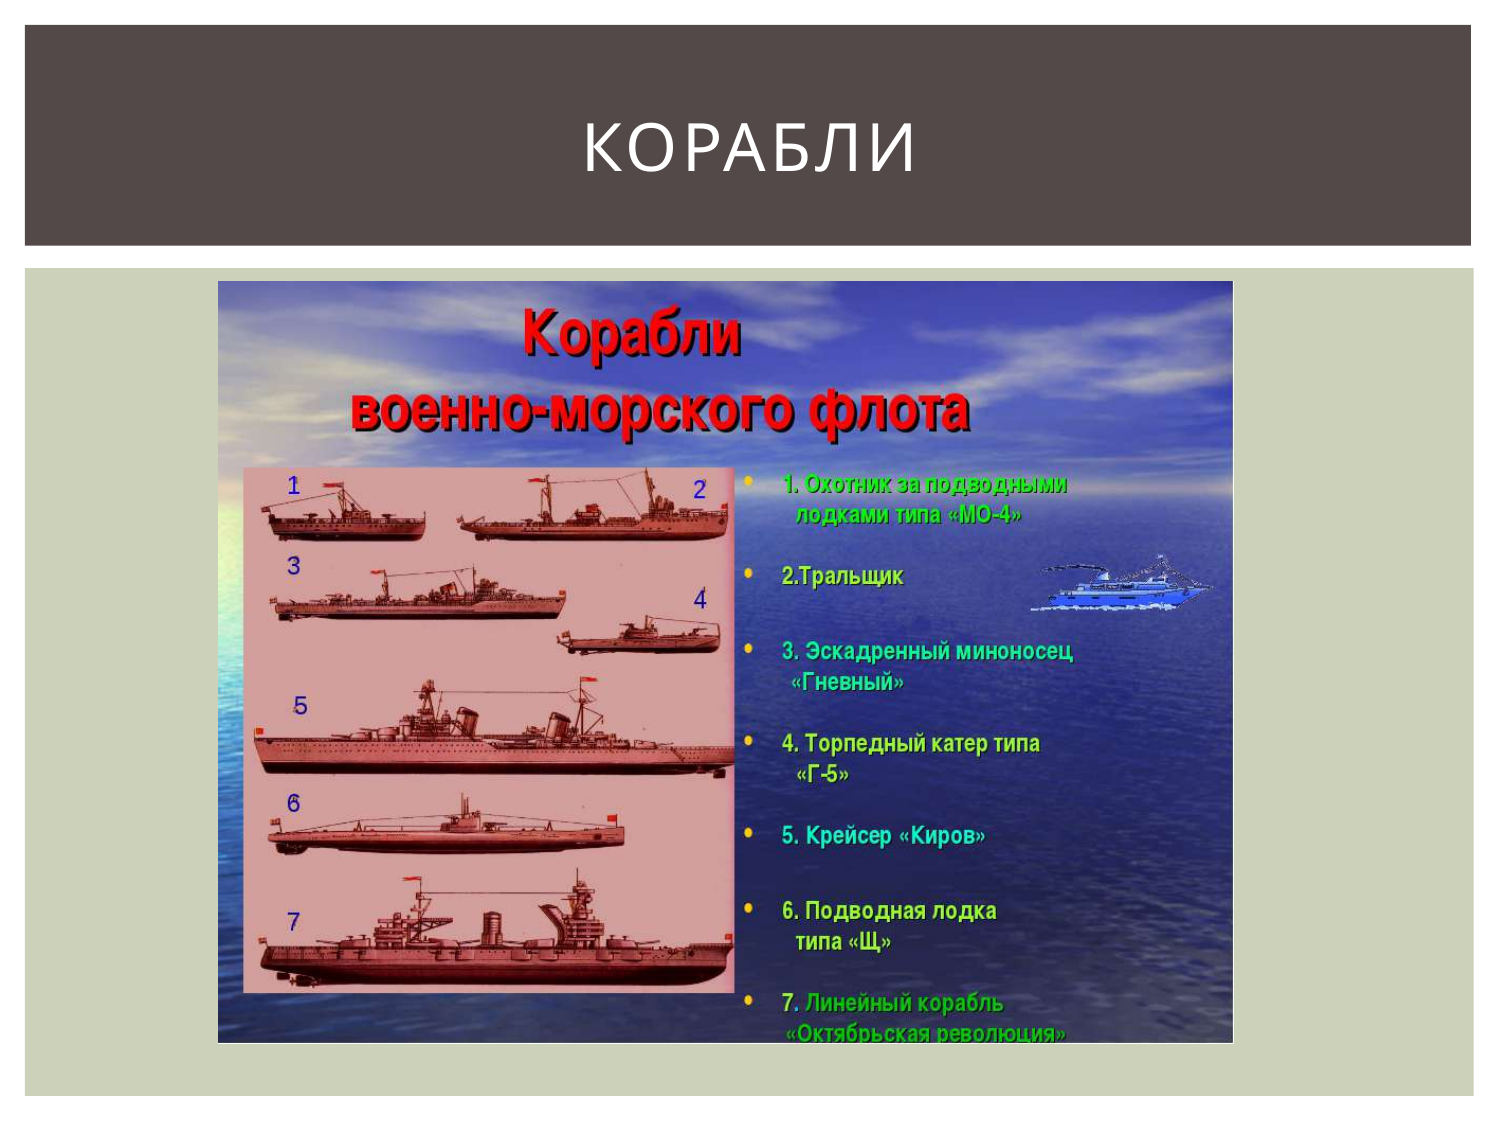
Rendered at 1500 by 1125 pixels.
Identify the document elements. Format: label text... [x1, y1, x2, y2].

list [218, 281, 1235, 1044]
title КОРАБЛИ [62, 58, 1438, 232]
